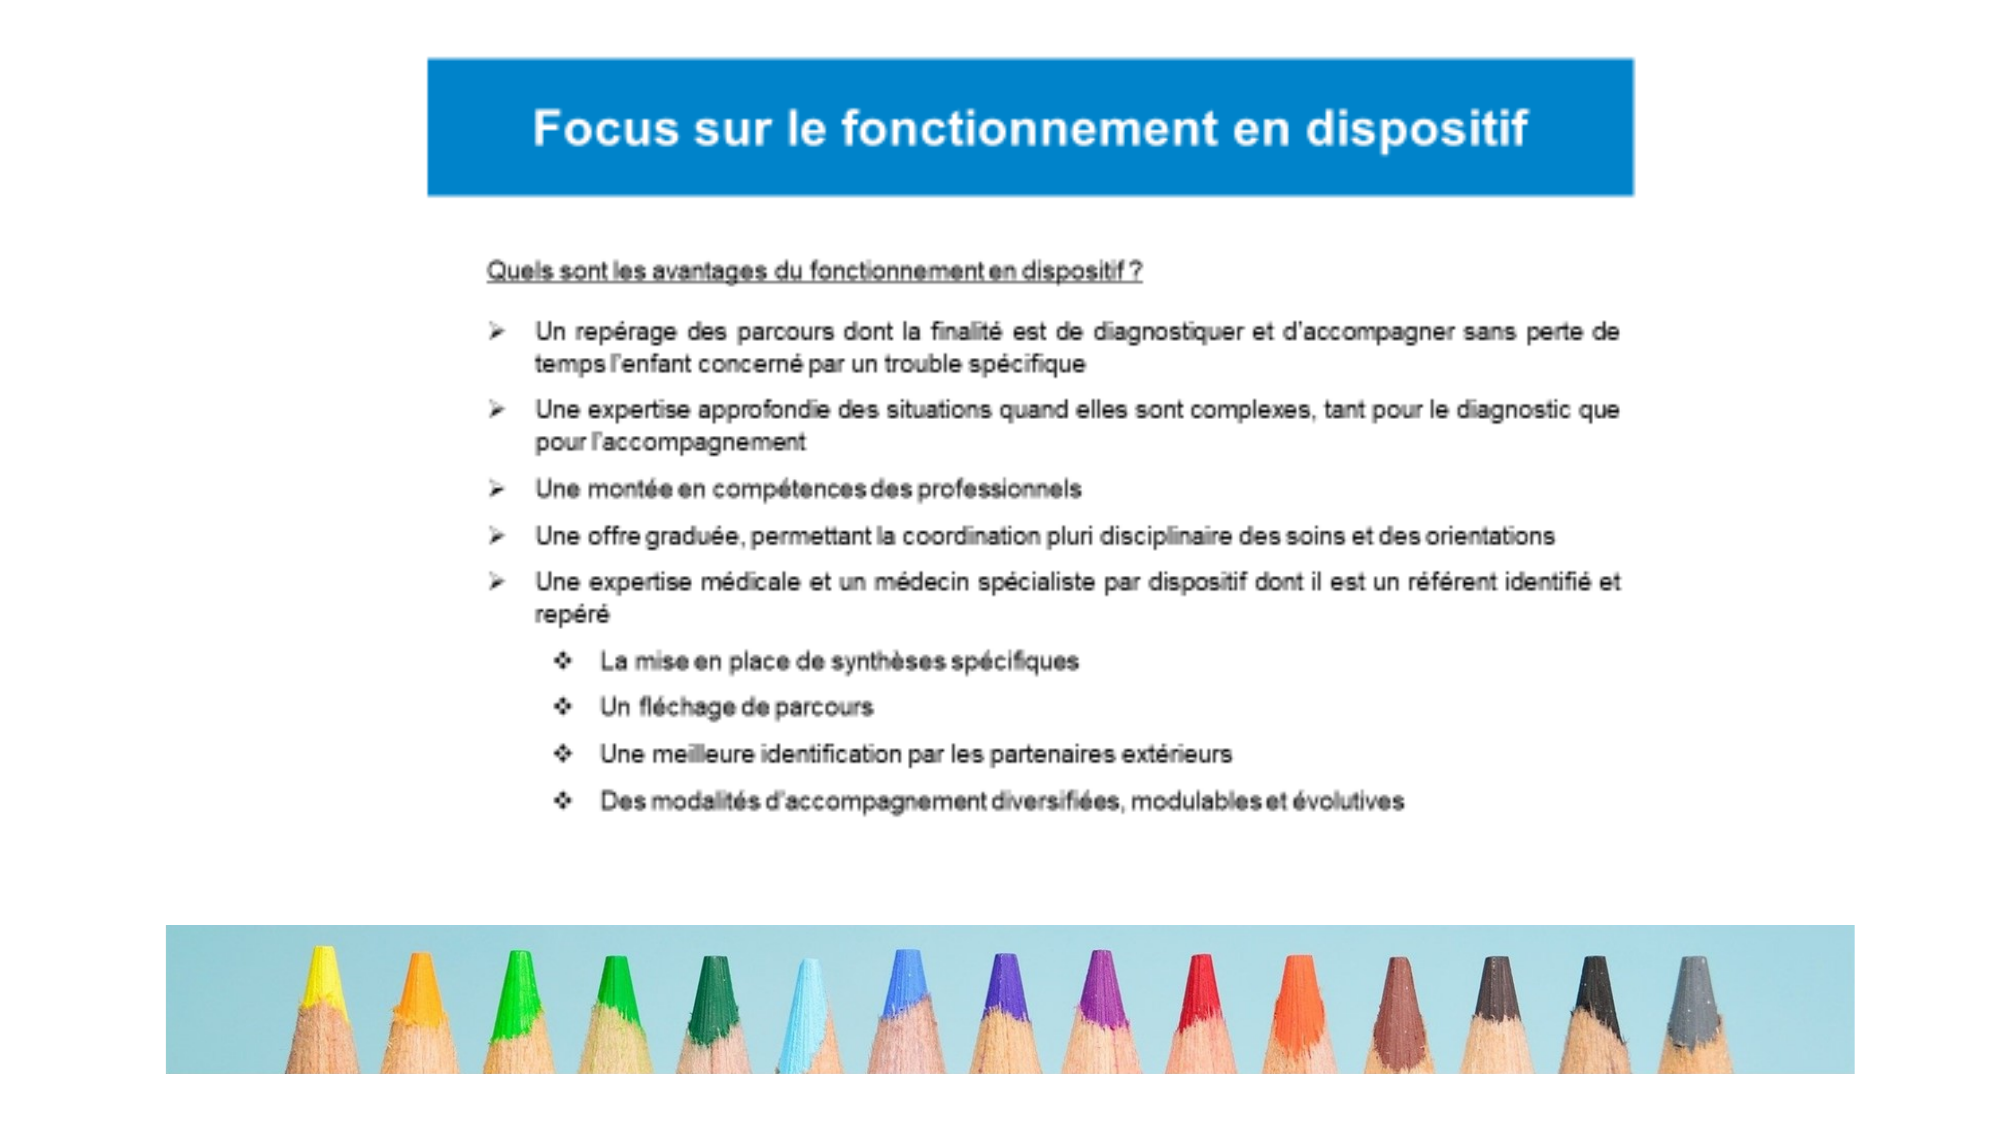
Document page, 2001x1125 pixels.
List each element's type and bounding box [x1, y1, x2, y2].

picture [165, 925, 1855, 1074]
picture [380, 0, 1671, 886]
